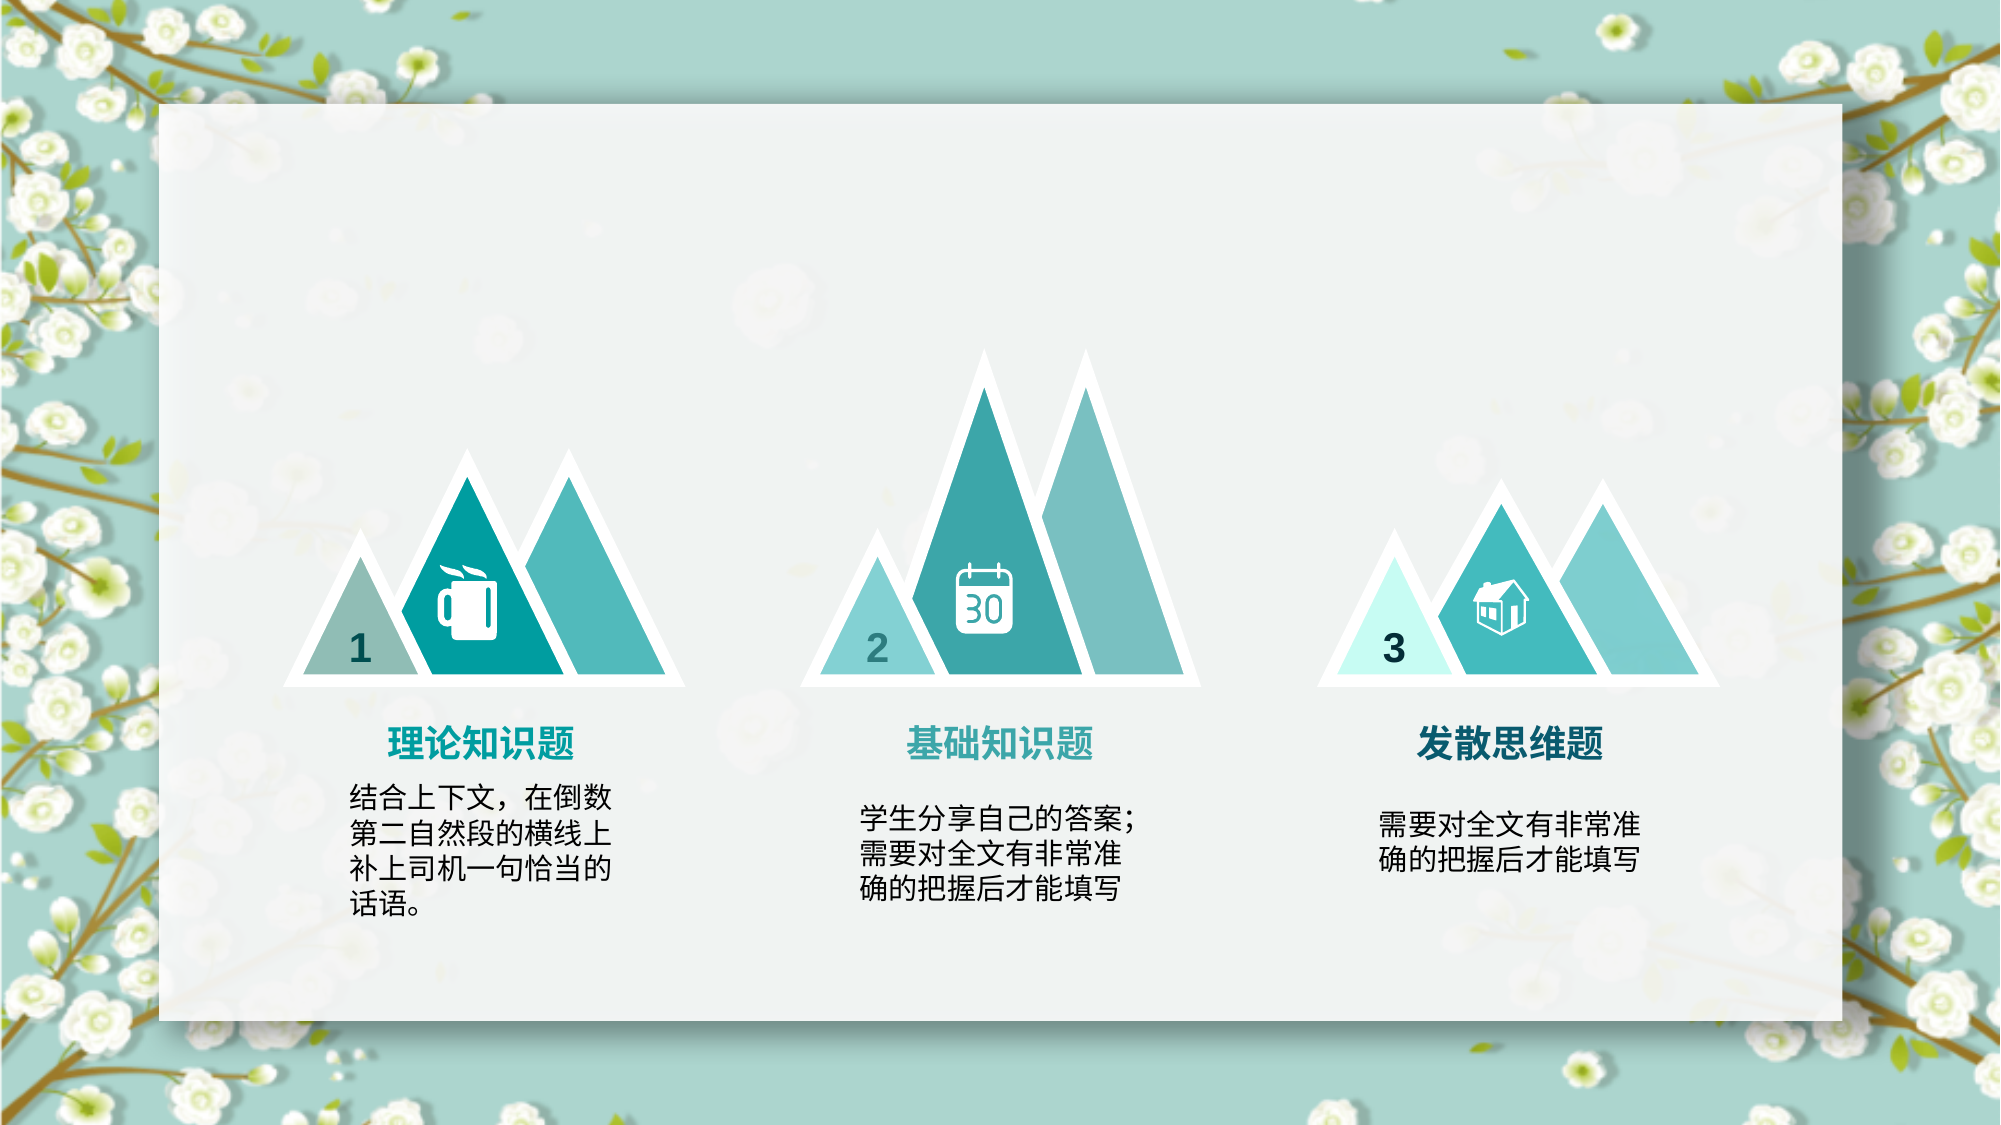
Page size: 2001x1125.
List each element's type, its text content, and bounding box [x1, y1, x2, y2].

text_box [1563, 103, 1843, 1022]
text_box [158, 103, 437, 1022]
text_box [1563, 598, 1610, 682]
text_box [859, 719, 1141, 945]
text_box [340, 719, 622, 939]
text_box 1 [291, 539, 430, 682]
text_box [394, 521, 437, 682]
picture [3, 0, 2000, 1125]
text_box [1563, 488, 1712, 682]
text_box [1369, 719, 1652, 922]
